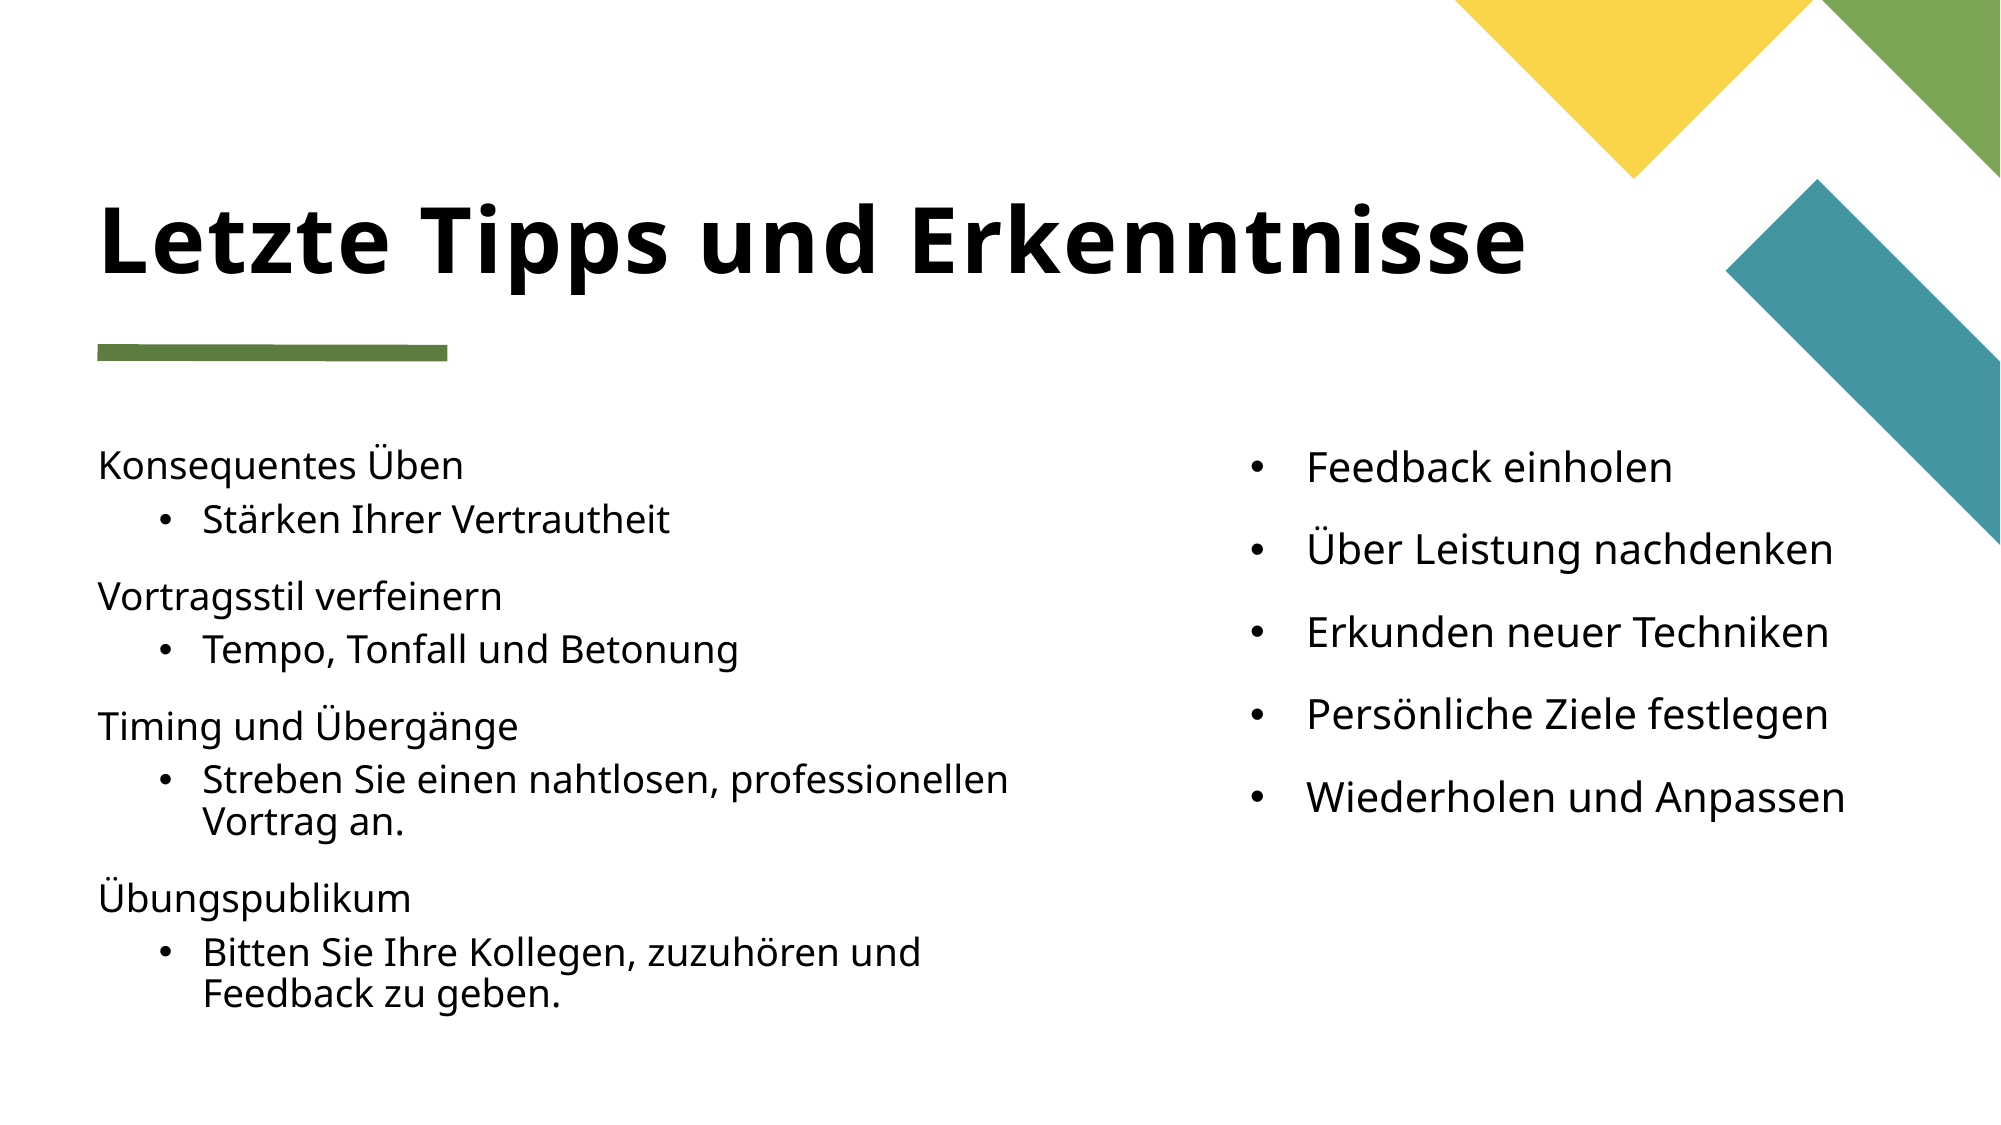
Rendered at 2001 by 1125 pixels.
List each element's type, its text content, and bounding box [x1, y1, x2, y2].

title Letzte Tipps und Erkenntnisse [97, 32, 1898, 291]
list Feedback einholen Über Leistung nachdenken Erkunden neuer Techniken Persönliche Ziele festlegen Wiederholen und Anpassen [1250, 439, 1898, 1030]
list Konsequentes Üben Stärken Ihrer Vertrautheit Vortragsstil verfeinern Tempo, Tonfall und Betonung Timing und Übergänge Streben Sie einen nahtlosen, professionellen Vortrag an. Übungspublikum Bitten Sie Ihre Kollegen, zuzuhören und Feedback zu geben. [97, 439, 1041, 1030]
